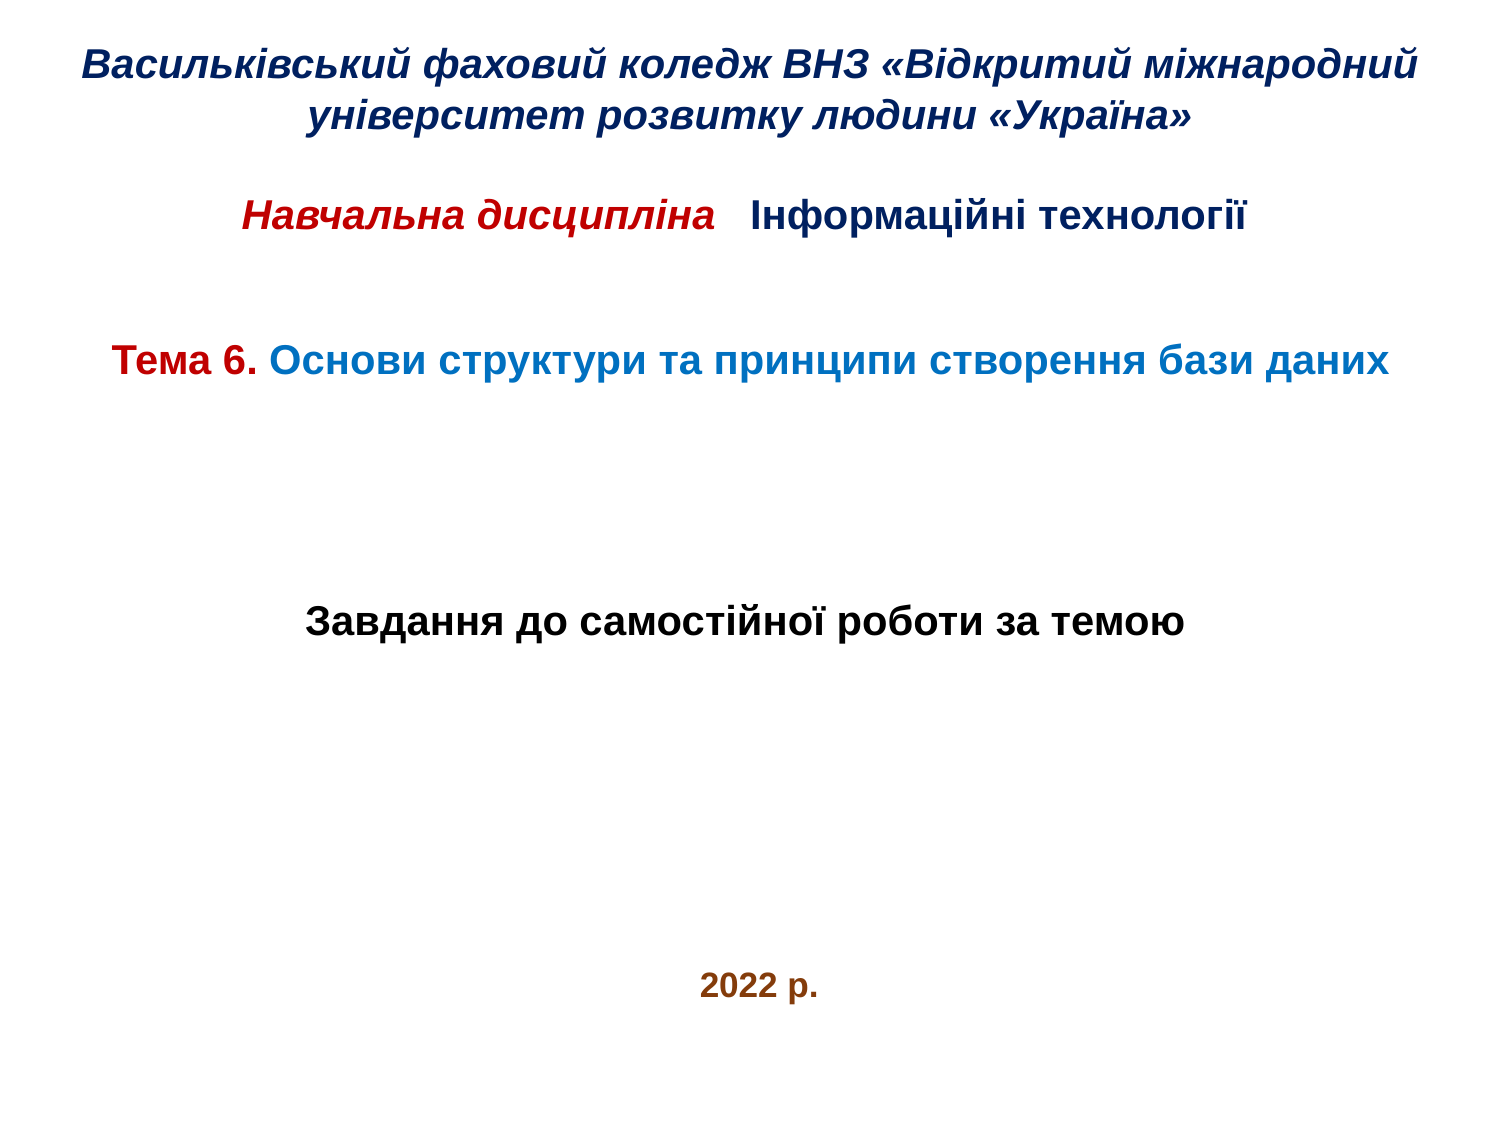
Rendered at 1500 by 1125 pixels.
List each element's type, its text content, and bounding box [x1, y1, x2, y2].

list Тема 6. Основи структури та принципи створення бази даних Завдання до самостійної роботи за темою 2022 р. [2, 299, 1500, 1013]
title Васильківський фаховий коледж ВНЗ «Відкритий міжнародний університет розвитку людини «Україна» Навчальна дисципліна Інформаційні технології [0, 0, 1500, 325]
